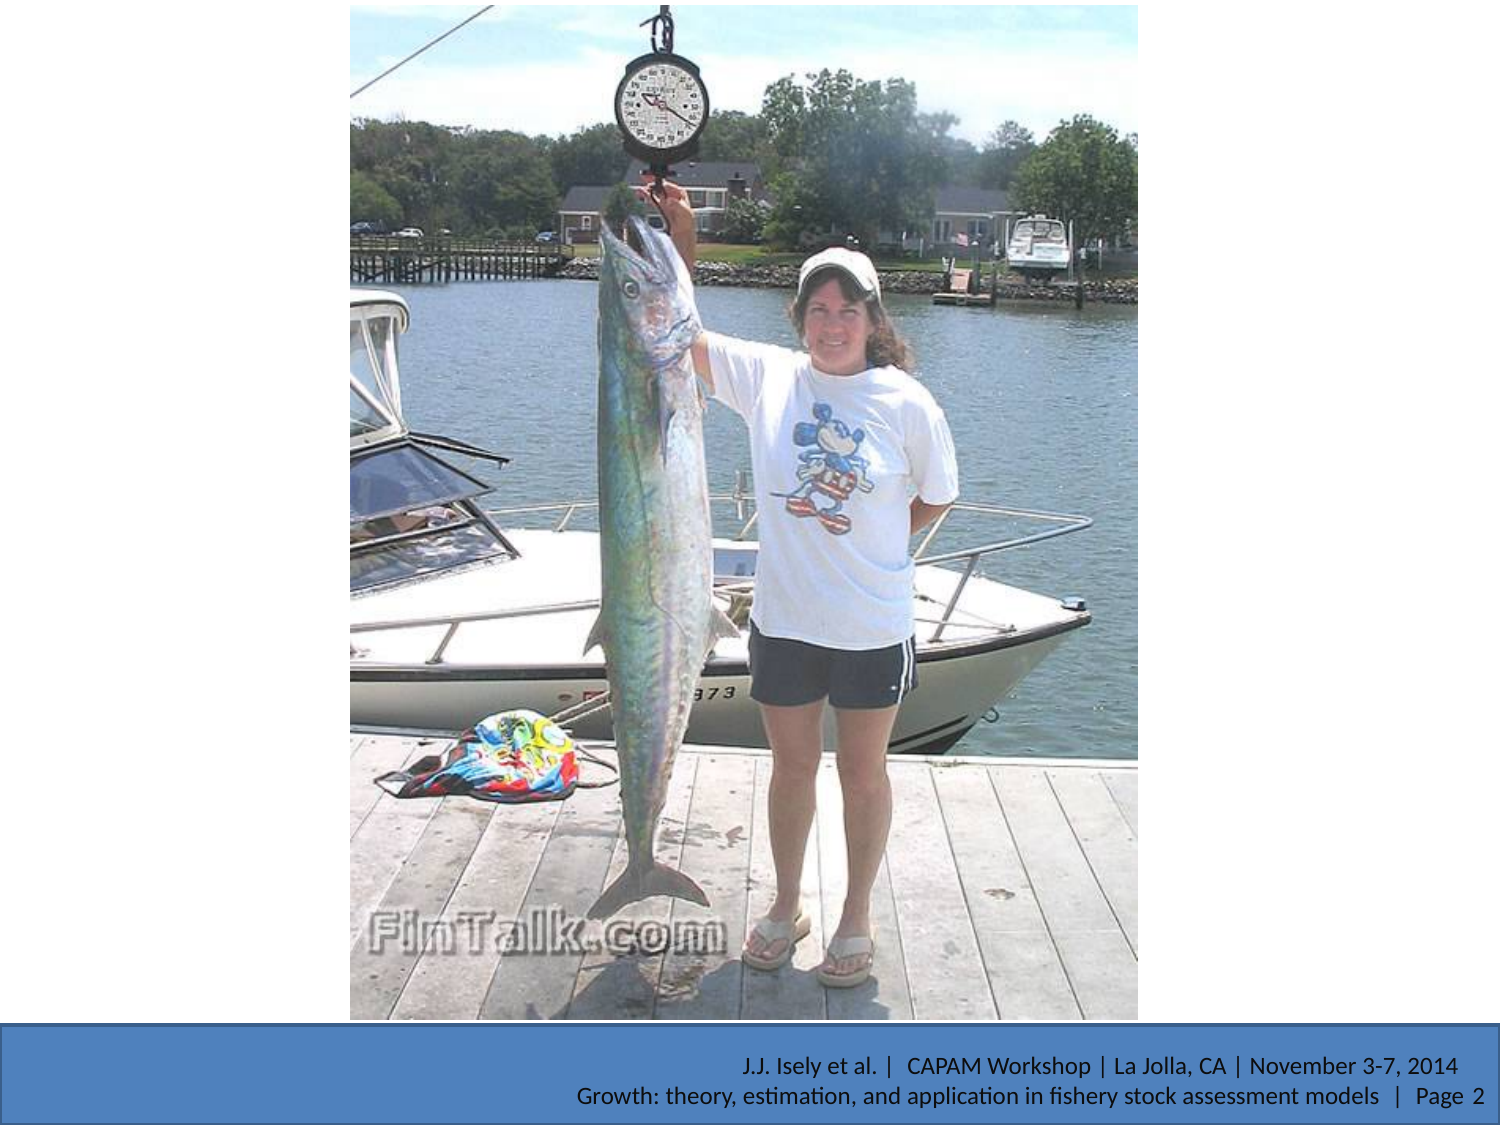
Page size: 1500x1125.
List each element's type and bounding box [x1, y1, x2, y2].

picture [349, 5, 1138, 1020]
text_box [0, 1023, 1500, 1125]
slide_number [525, 1050, 1500, 1110]
